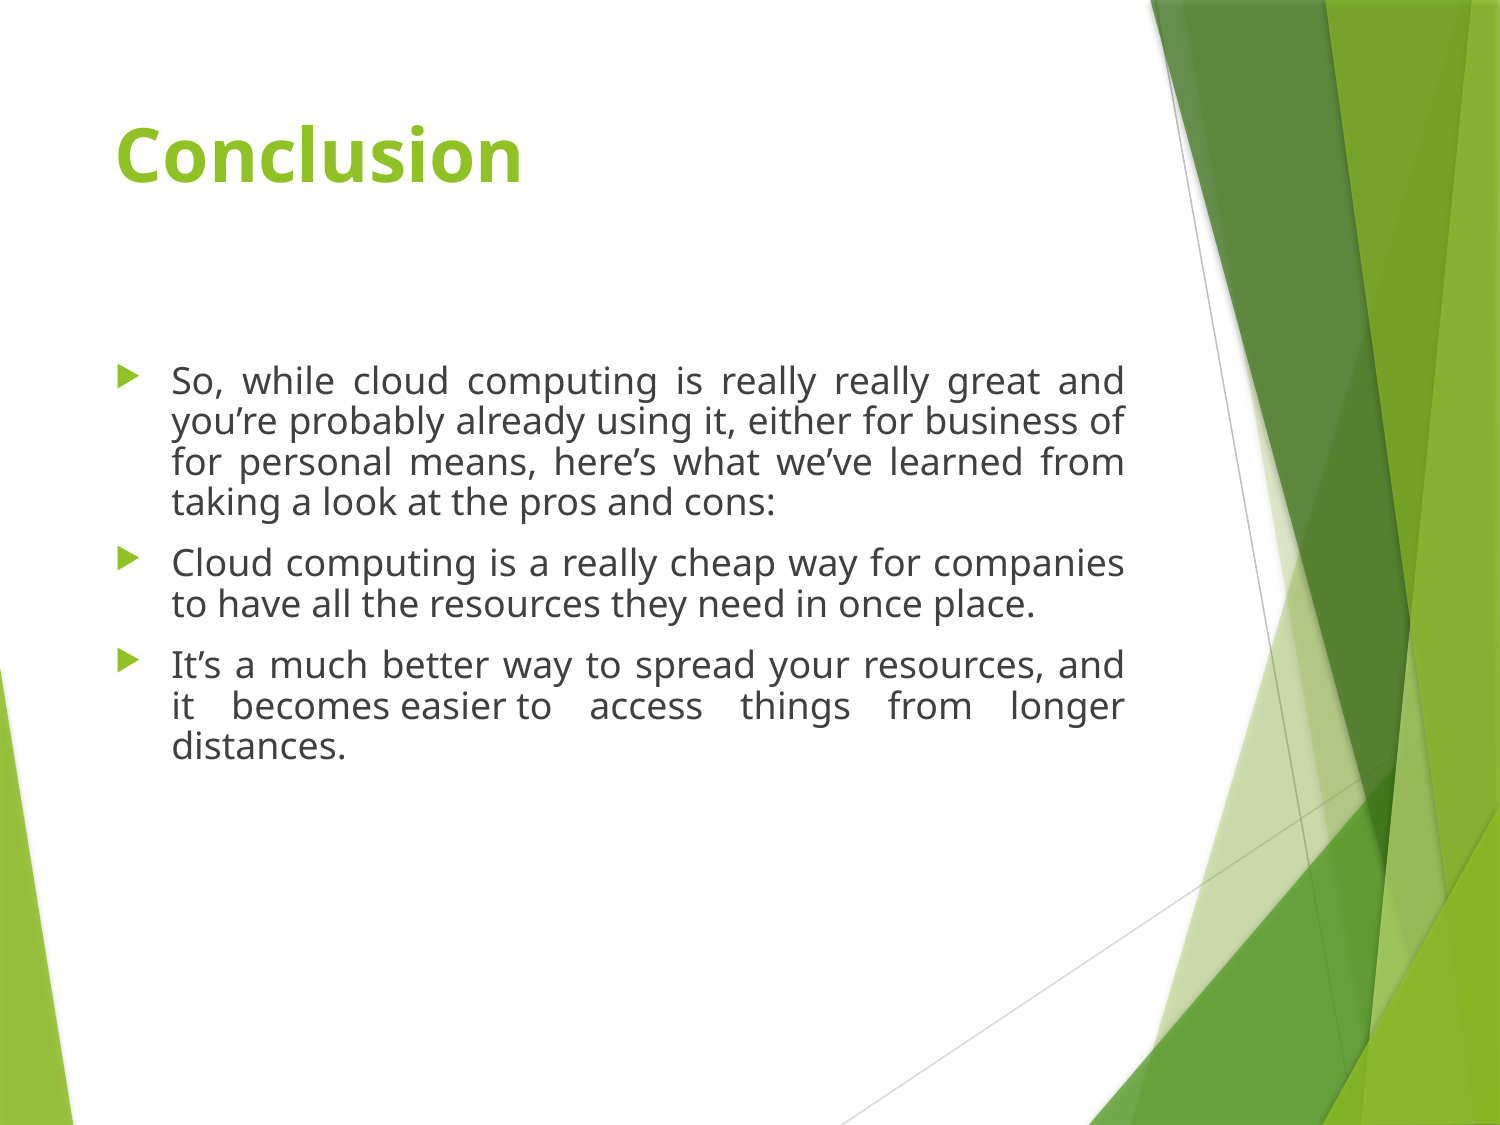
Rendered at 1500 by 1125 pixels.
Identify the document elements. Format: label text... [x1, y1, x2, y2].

list So, while cloud computing is really really great and you’re probably already using it, either for business of for personal means, here’s what we’ve learned from taking a look at the pros and cons: Cloud computing is a really cheap way for companies to have all the resources they need in once place. It’s a much better way to spread your resources, and it becomes easier to access things from longer distances. [99, 354, 1142, 992]
title Conclusion [99, 99, 1142, 317]
